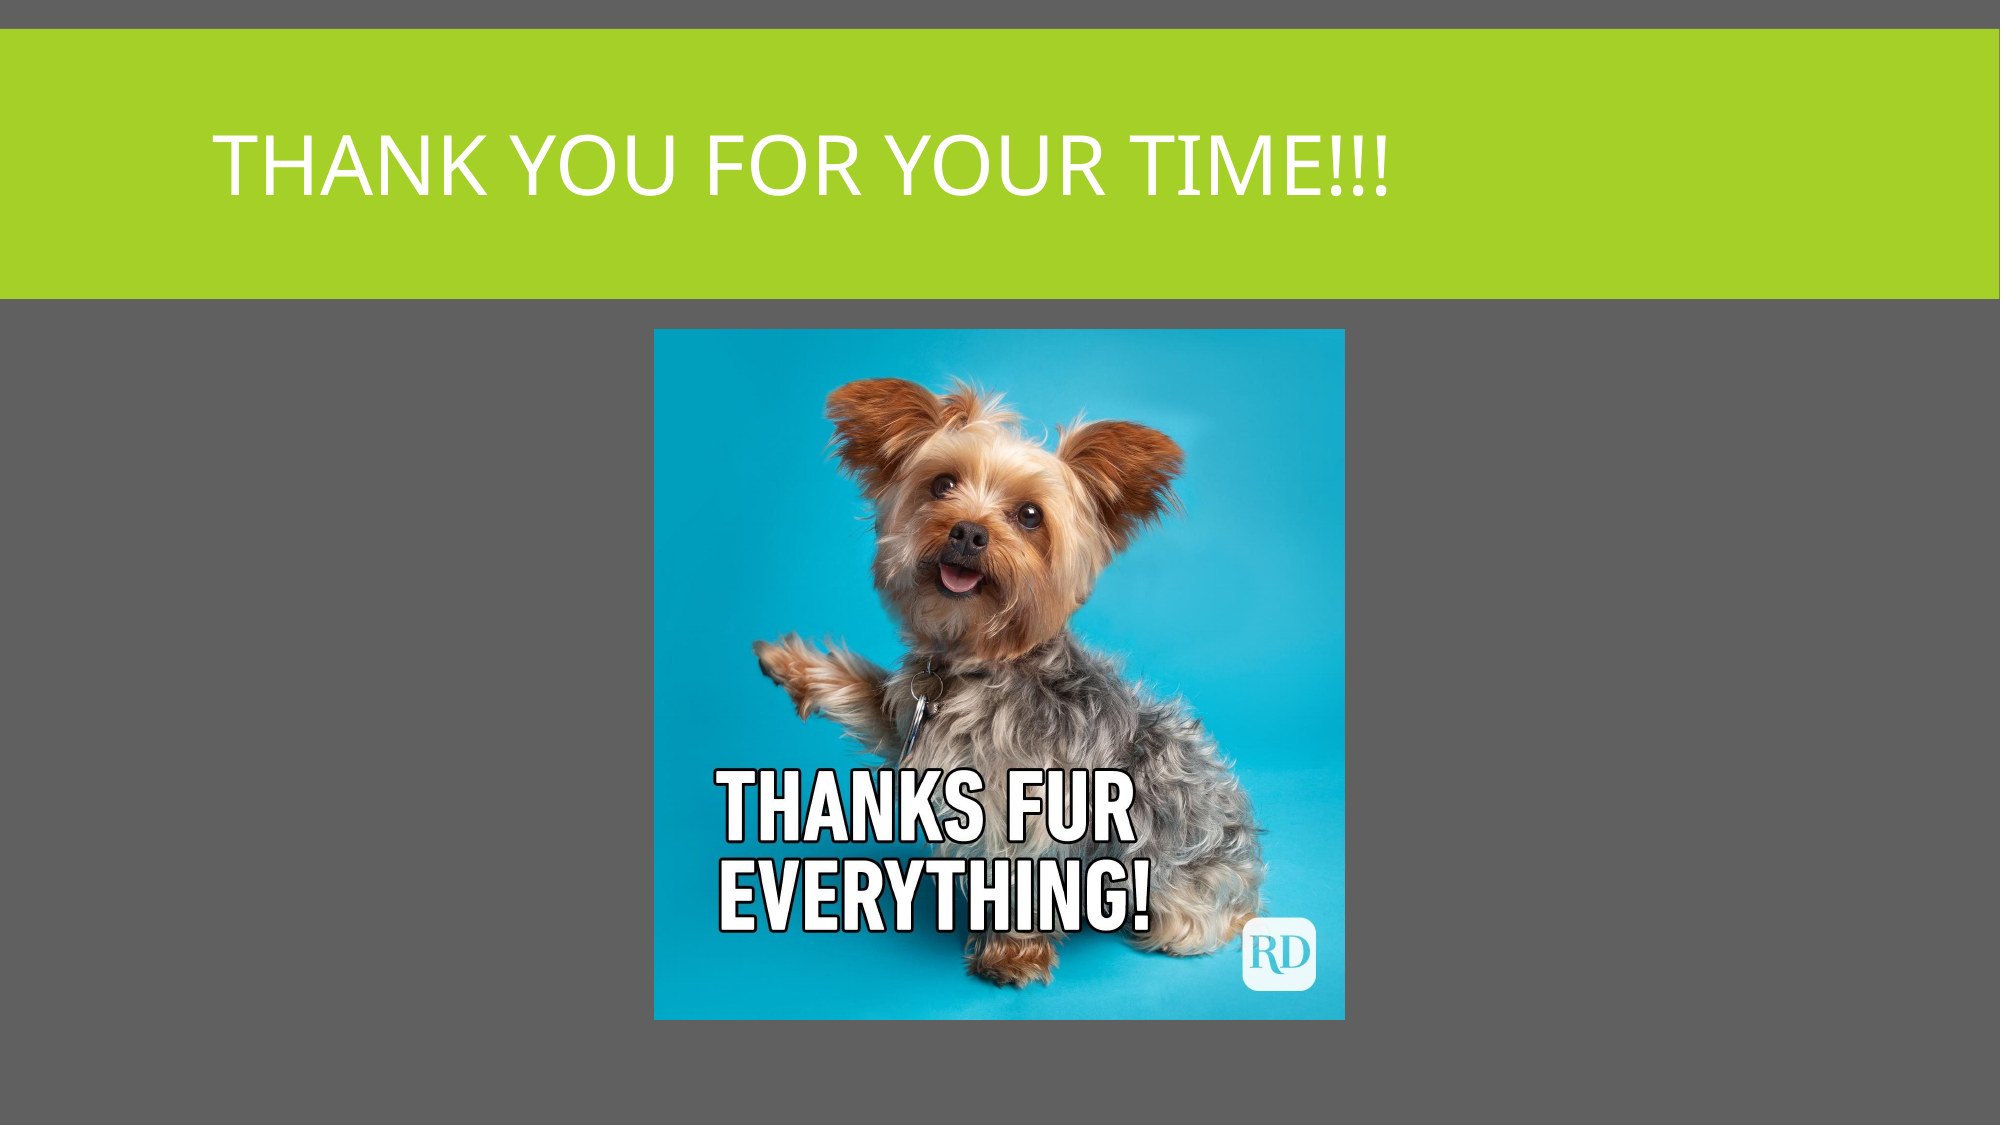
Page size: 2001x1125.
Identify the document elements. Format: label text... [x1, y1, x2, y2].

title Thank you for your time!!! [197, 46, 1803, 295]
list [654, 329, 1346, 1021]
